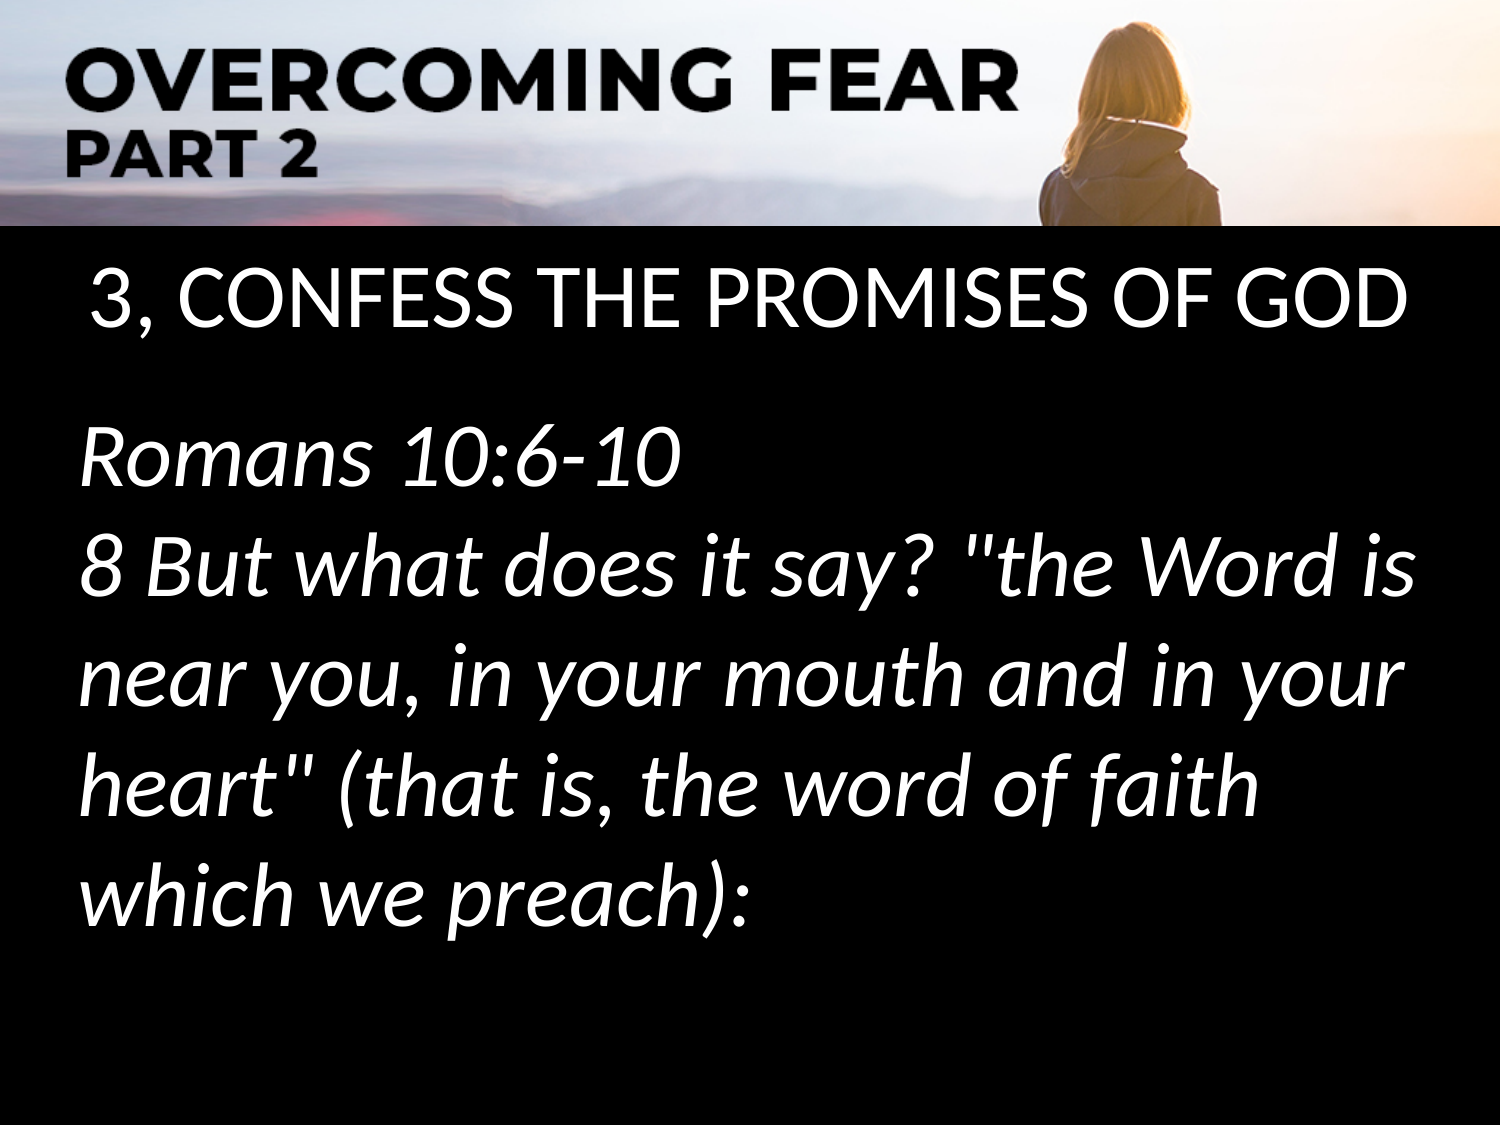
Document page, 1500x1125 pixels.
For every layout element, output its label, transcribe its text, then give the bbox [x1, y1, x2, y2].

picture [0, 0, 1500, 226]
text_box Romans 10:6-10 8 But what does it say? "the Word is near you, in your mouth and in your heart" (that is, the word of faith which we preach): [62, 387, 1438, 952]
text_box 3, CONFESS THE PROMISES OF GOD [62, 228, 1438, 354]
